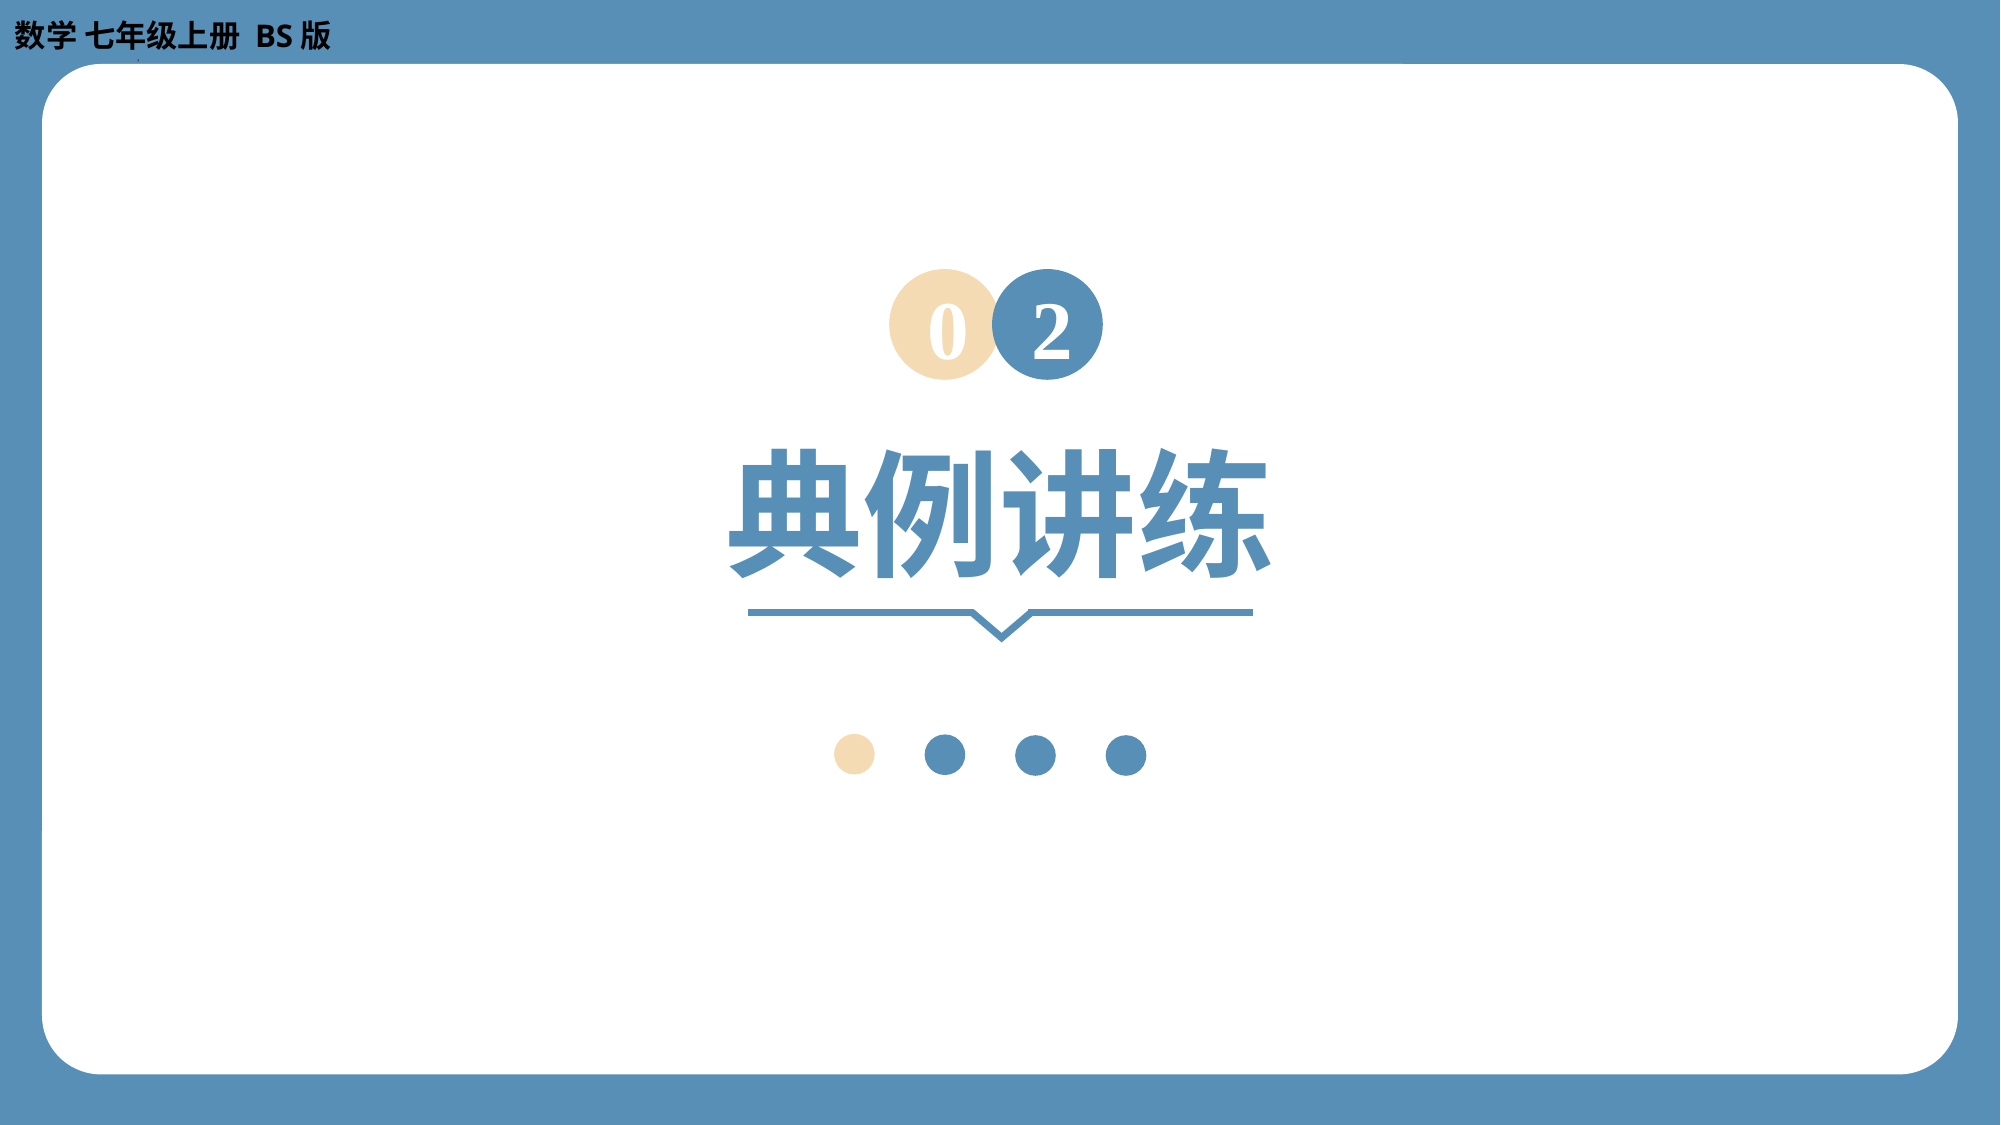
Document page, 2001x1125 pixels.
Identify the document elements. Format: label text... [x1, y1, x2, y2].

text_box [923, 733, 967, 777]
text_box 0 2 [913, 269, 1089, 384]
text_box [1104, 734, 1148, 777]
text_box [971, 611, 1032, 640]
text_box 数学 七年级上册 BS版 [0, 8, 723, 62]
text_box 典例讲练 [698, 421, 1302, 602]
text_box [1089, 286, 1104, 363]
text_box [888, 277, 913, 372]
text_box [833, 732, 876, 776]
text_box [1014, 734, 1057, 777]
text_box [40, 62, 1960, 1076]
